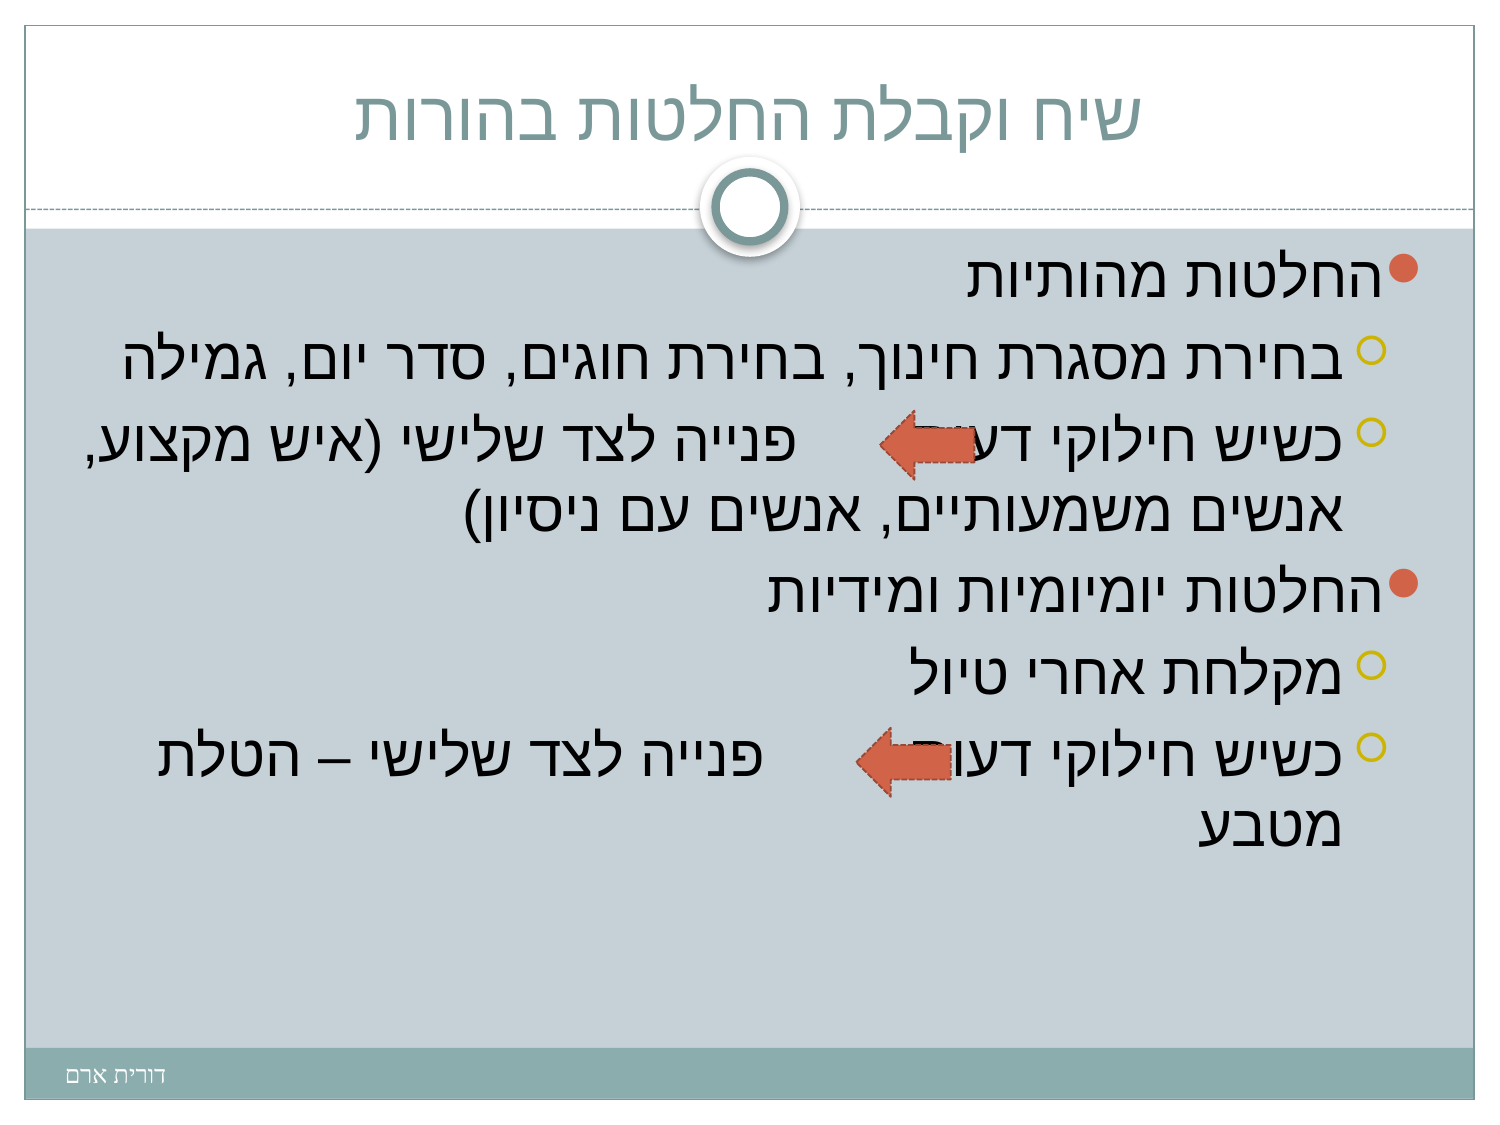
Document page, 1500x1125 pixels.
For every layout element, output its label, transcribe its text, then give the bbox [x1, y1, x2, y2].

list החלטות מהותיות בחירת מסגרת חינוך, בחירת חוגים, סדר יום, גמילה כשיש חילוקי דעות פנייה לצד שלישי (איש מקצוע, אנשים משמעותיים, אנשים עם ניסיון) החלטות יומיומיות ומידיות מקלחת אחרי טיול כשיש חילוקי דעות פנייה לצד שלישי – הטלת מטבע [54, 231, 1450, 982]
text_box [879, 409, 976, 481]
footer דורית ארם [50, 1051, 638, 1112]
text_box [855, 726, 952, 798]
title שיח וקבלת החלטות בהורות [49, 37, 1450, 162]
